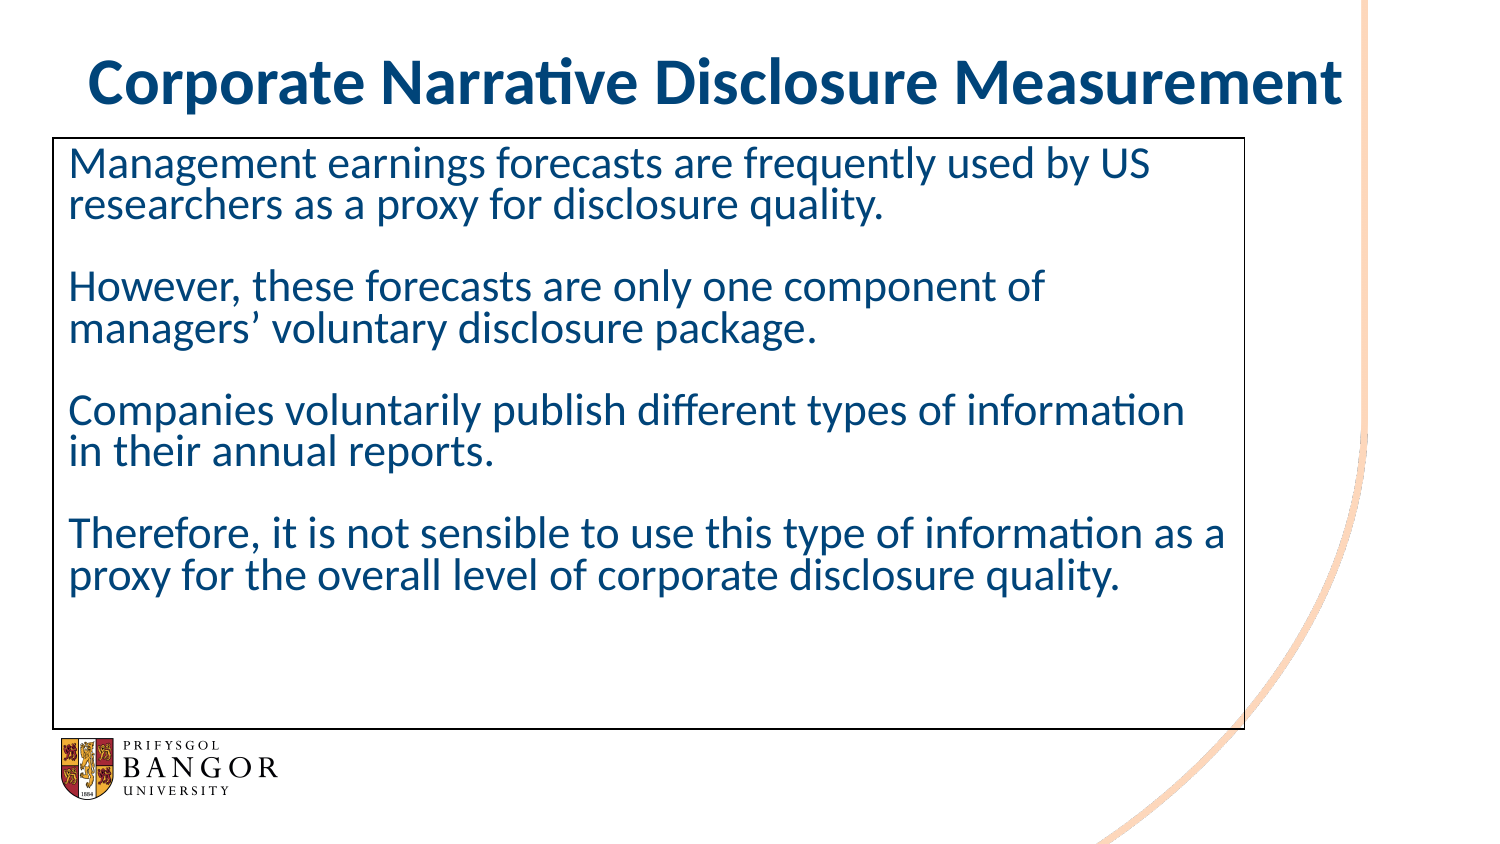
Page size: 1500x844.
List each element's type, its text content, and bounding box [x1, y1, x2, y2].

table_header Management earnings forecasts are frequently used by US researchers as a proxy for disclosure quality. However, these forecasts are only one component of managers’ voluntary disclosure package. Companies voluntarily publish different types of information in their annual reports. Therefore, it is not sensible to use this type of information as a proxy for the overall level of corporate disclosure quality. [54, 139, 1088, 728]
title Corporate Narrative Disclosure Measurement [65, 54, 1088, 113]
picture [61, 738, 278, 800]
picture [1088, 0, 1368, 844]
